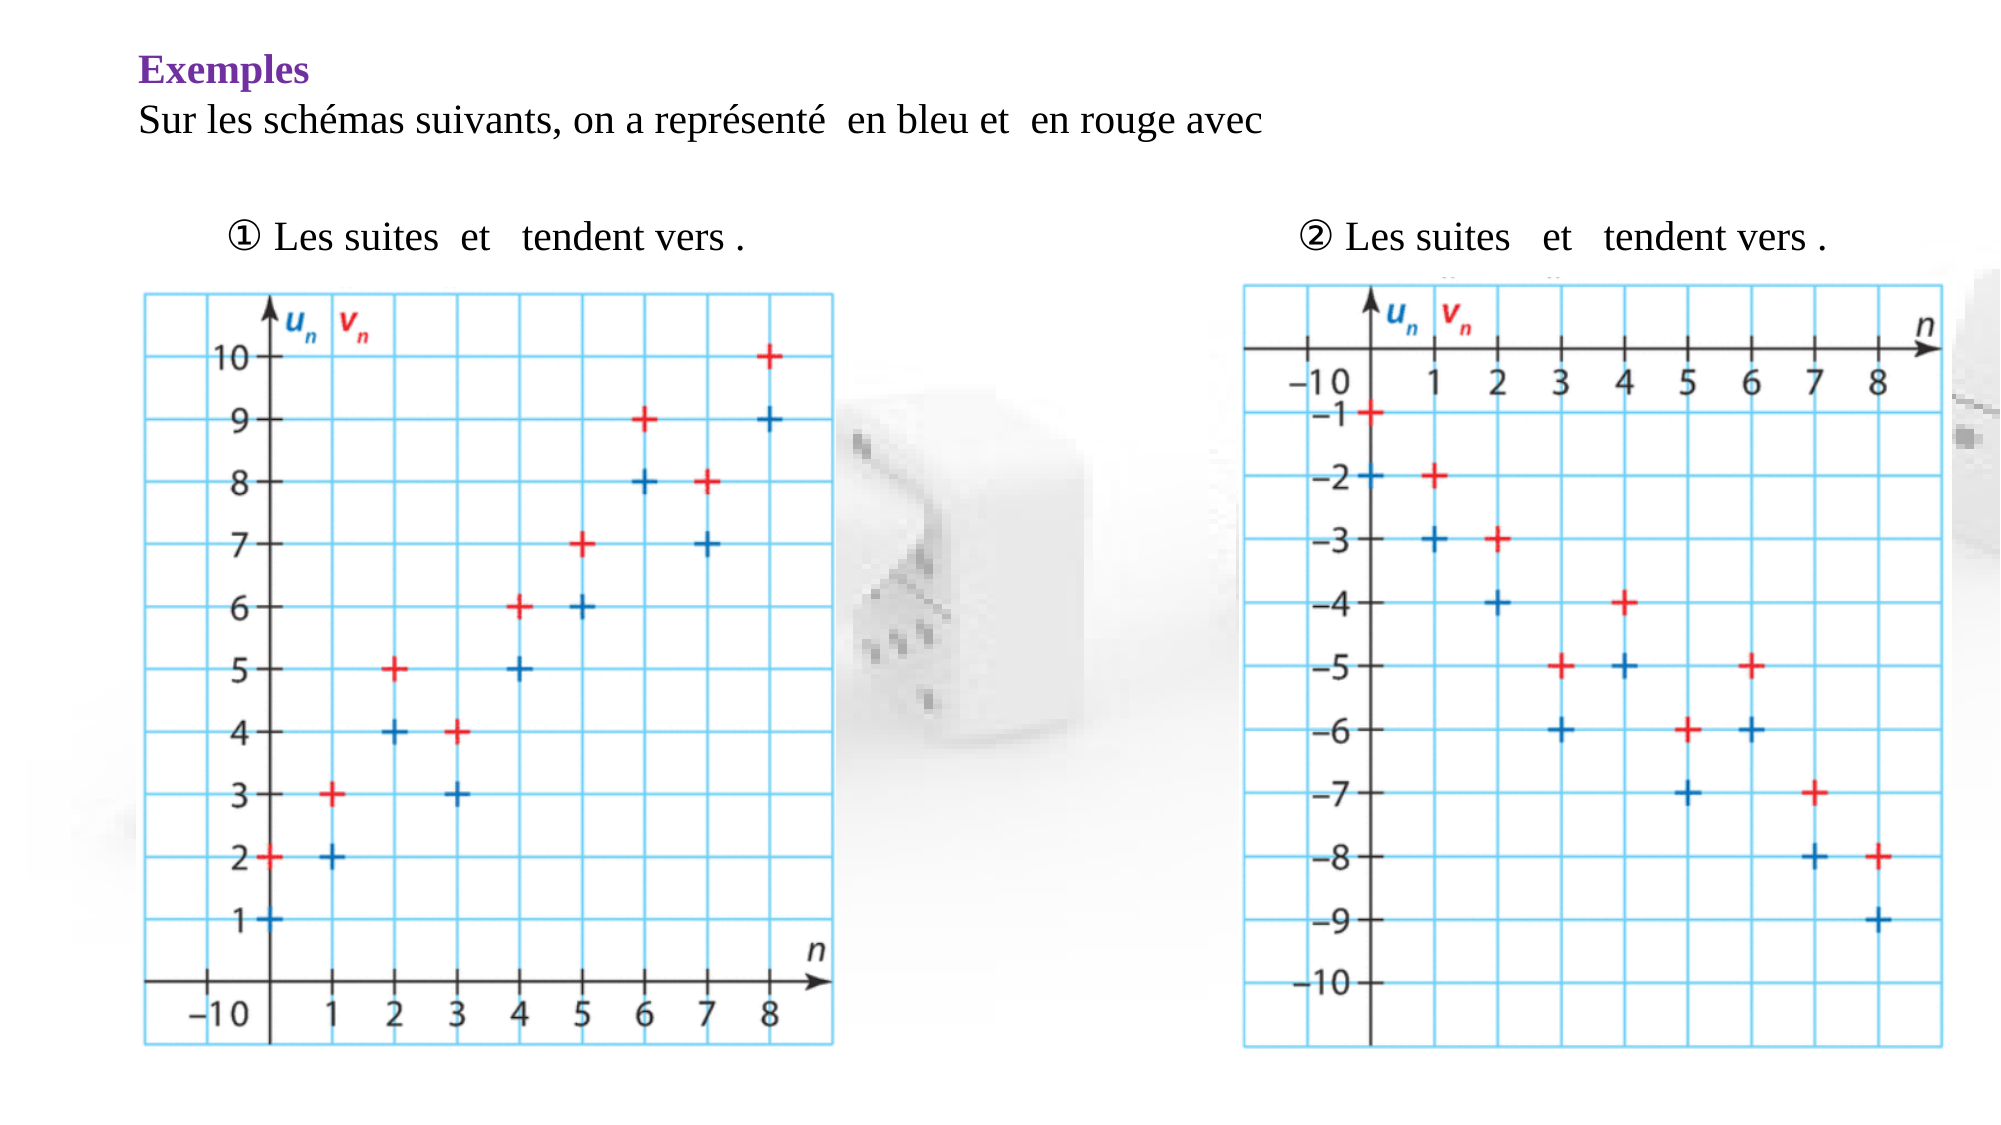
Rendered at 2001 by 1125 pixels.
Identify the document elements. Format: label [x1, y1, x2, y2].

picture [136, 287, 836, 1054]
picture [1239, 277, 1952, 1054]
